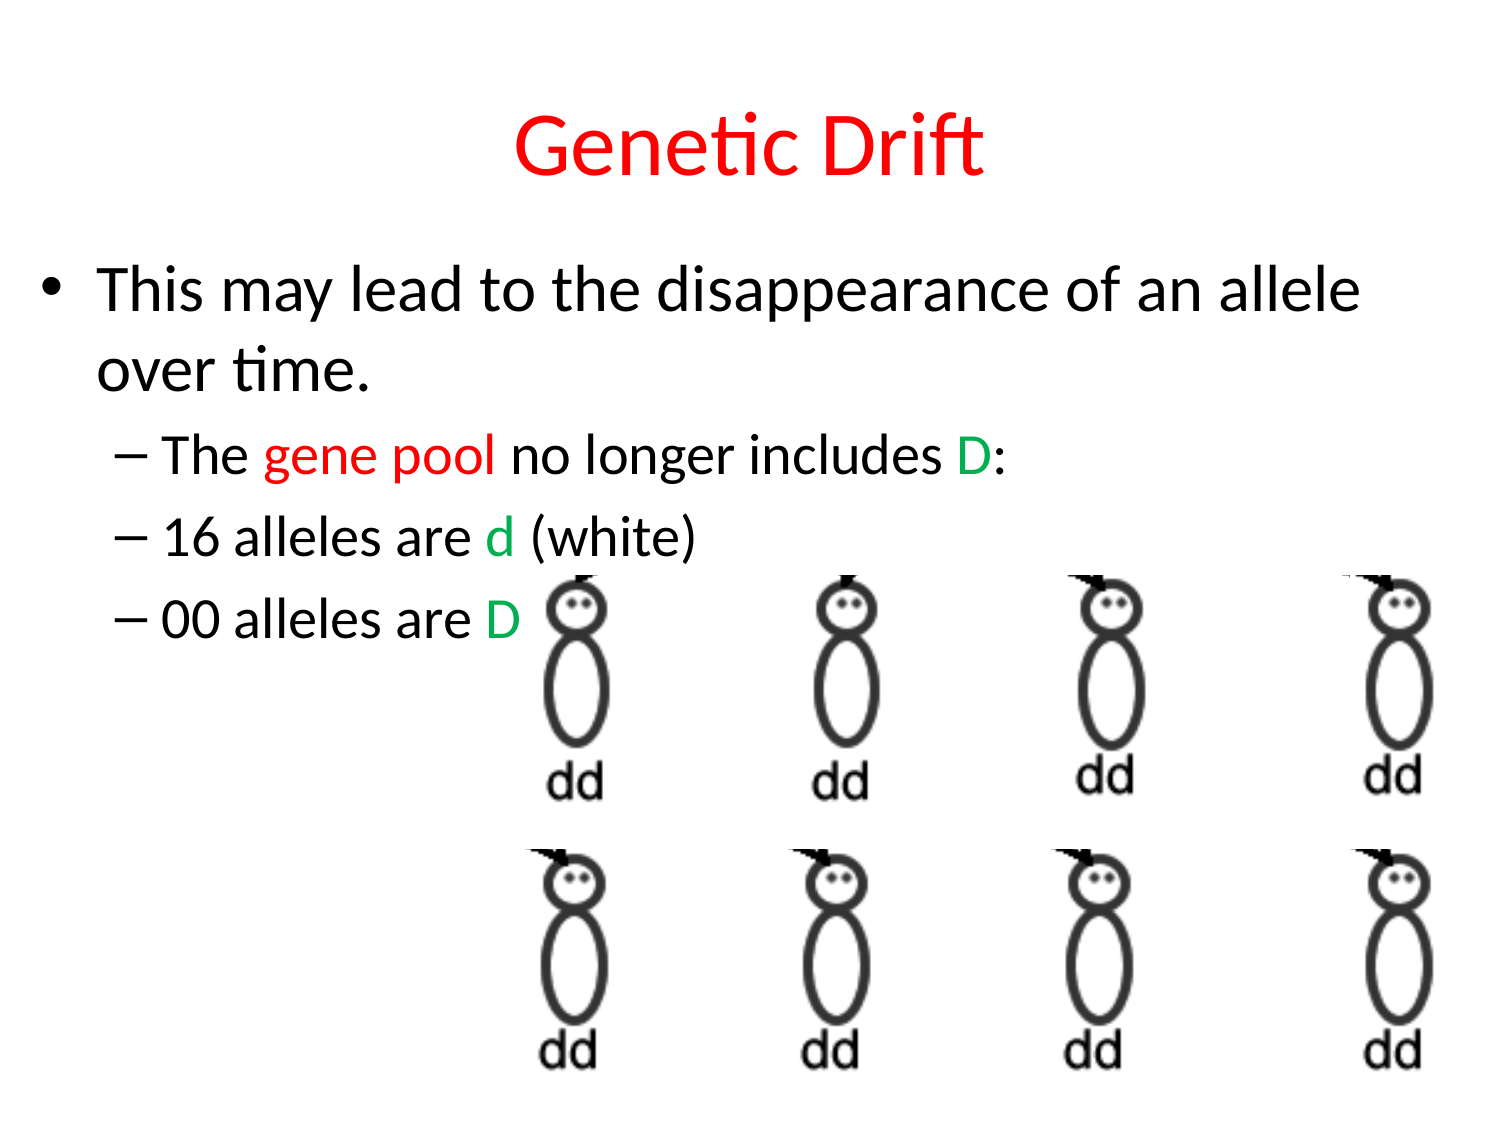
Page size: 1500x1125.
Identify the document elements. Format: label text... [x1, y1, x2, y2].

title Genetic Drift [75, 45, 1425, 233]
picture [524, 574, 1451, 819]
list This may lead to the disappearance of an allele over time. The gene pool no longer includes D: 16 alleles are d (white) 00 alleles are D (black) [24, 237, 1425, 988]
picture [524, 849, 1439, 1088]
